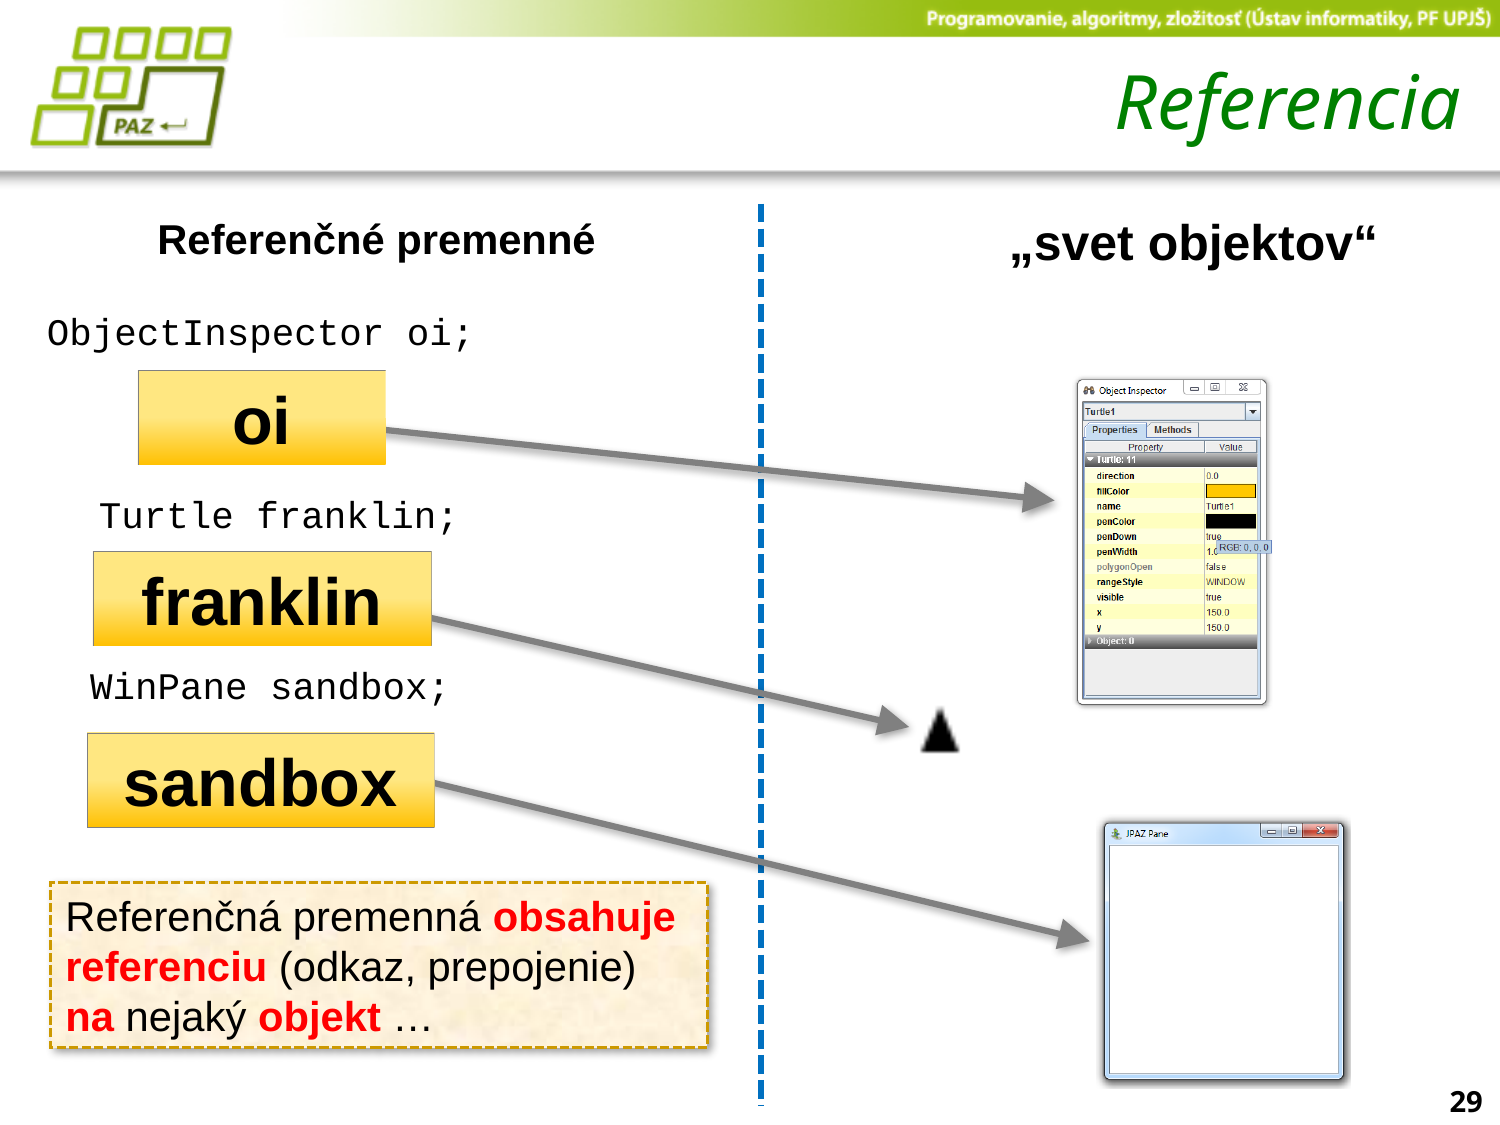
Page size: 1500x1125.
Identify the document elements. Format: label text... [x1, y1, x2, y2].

text_box [386, 429, 1055, 509]
text_box Referenčná premenná obsahuje referenciu (odkaz, prepojenie) na nejaký objekt … [50, 882, 708, 1048]
text_box Turtle franklin; [84, 484, 474, 544]
text_box „svet objektov“ [994, 203, 1418, 279]
text_box ObjectInspector oi; [32, 300, 490, 361]
text_box sandbox [87, 732, 435, 828]
text_box Referenčné premenné [142, 205, 617, 271]
text_box franklin [92, 551, 432, 646]
picture [0, 0, 1500, 1125]
text_box oi [137, 370, 386, 465]
text_box WinPane sandbox; [75, 654, 466, 715]
text_box [435, 783, 1090, 947]
title Referencia [343, 46, 1477, 135]
